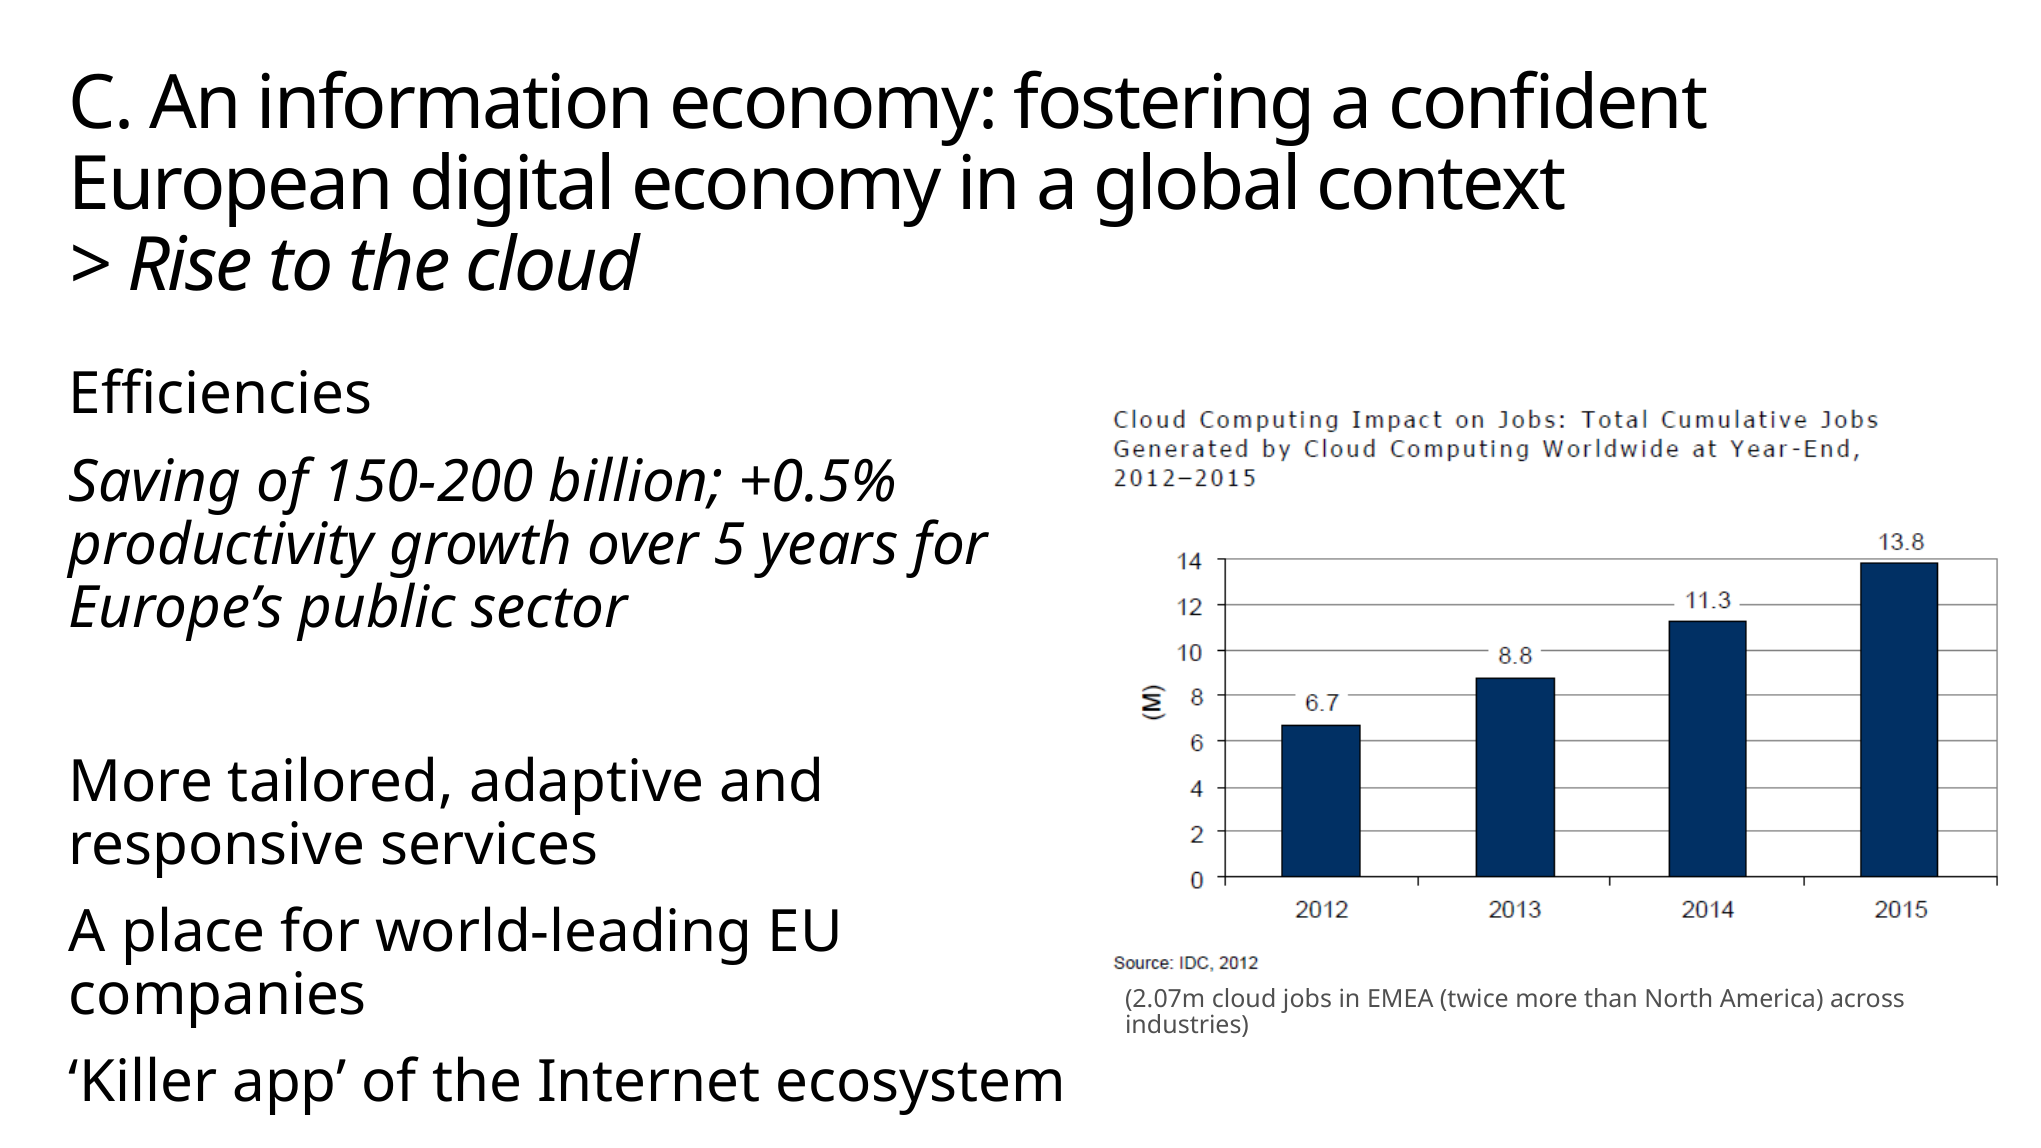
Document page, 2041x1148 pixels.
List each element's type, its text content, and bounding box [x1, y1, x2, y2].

title C. An information economy: fostering a confident European digital economy in a global context > Rise to the cloud [45, 48, 1996, 199]
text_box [1094, 403, 2041, 1094]
list Efficiencies Saving of 150-200 billion; +0.5% productivity growth over 5 years for Europe’s public sector More tailored, adaptive and responsive services A place for world-leading EU companies ‘Killer app’ of the Internet ecosystem [45, 348, 1096, 1148]
